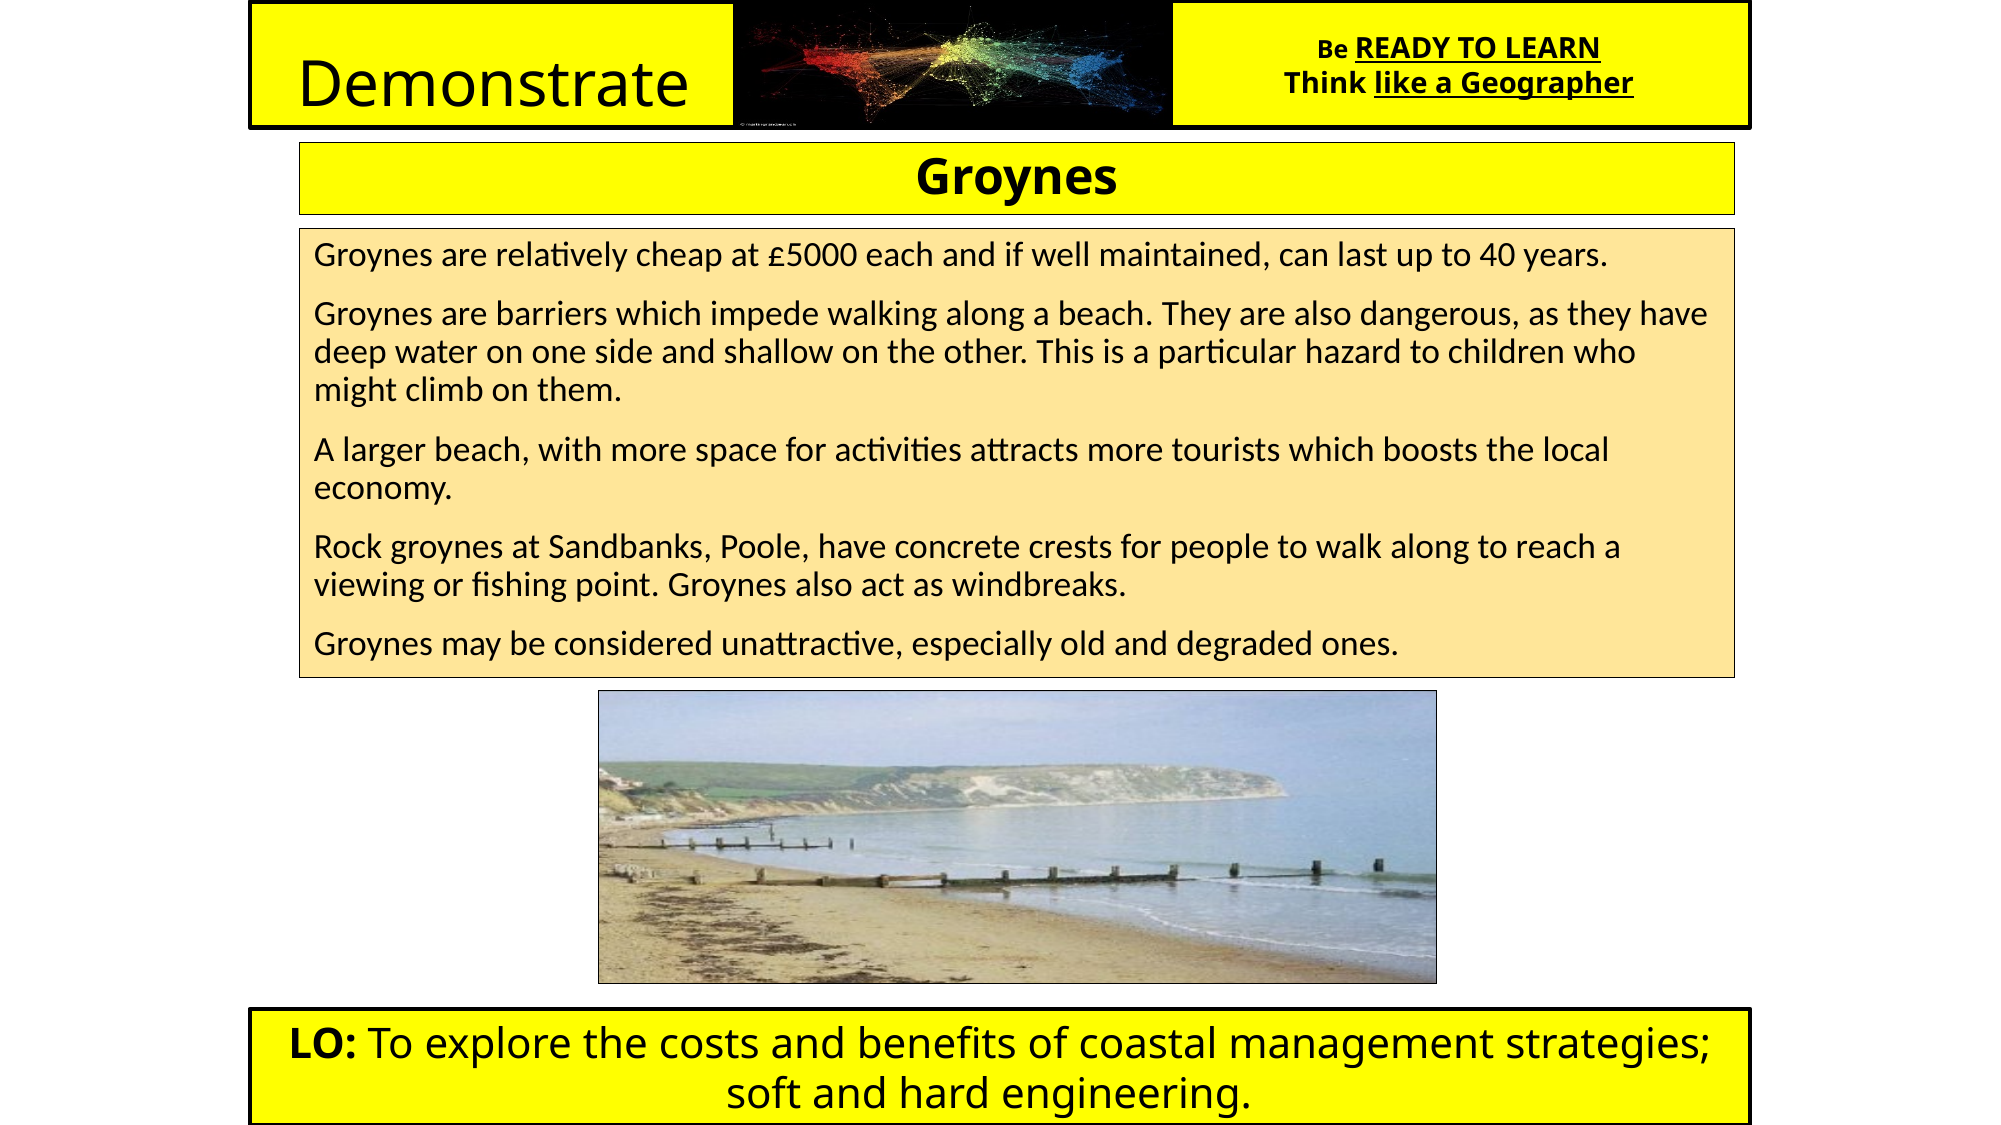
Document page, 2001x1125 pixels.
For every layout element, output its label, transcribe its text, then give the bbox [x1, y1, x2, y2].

text_box LO: To explore the costs and benefits of coastal management strategies; soft and hard engineering. [249, 1009, 1750, 1125]
picture [737, 3, 1168, 126]
text_box Be READY TO LEARN Think like a Geographer [1173, 0, 1750, 128]
text_box Demonstrate [249, 1, 733, 128]
picture [598, 690, 1437, 984]
title Groynes [299, 142, 1735, 215]
list Groynes are relatively cheap at £5000 each and if well maintained, can last up to 40 years. Groynes are barriers which impede walking along a beach. They are also dangerous, as they have deep water on one side and shallow on the other. This is a particular hazard to children who might climb on them. A larger beach, with more space for activities attracts more tourists which boosts the local economy. Rock groynes at Sandbanks, Poole, have concrete crests for people to walk along to reach a viewing or fishing point. Groynes also act as windbreaks. Groynes may be considered unattractive, especially old and degraded ones. [299, 228, 1735, 678]
